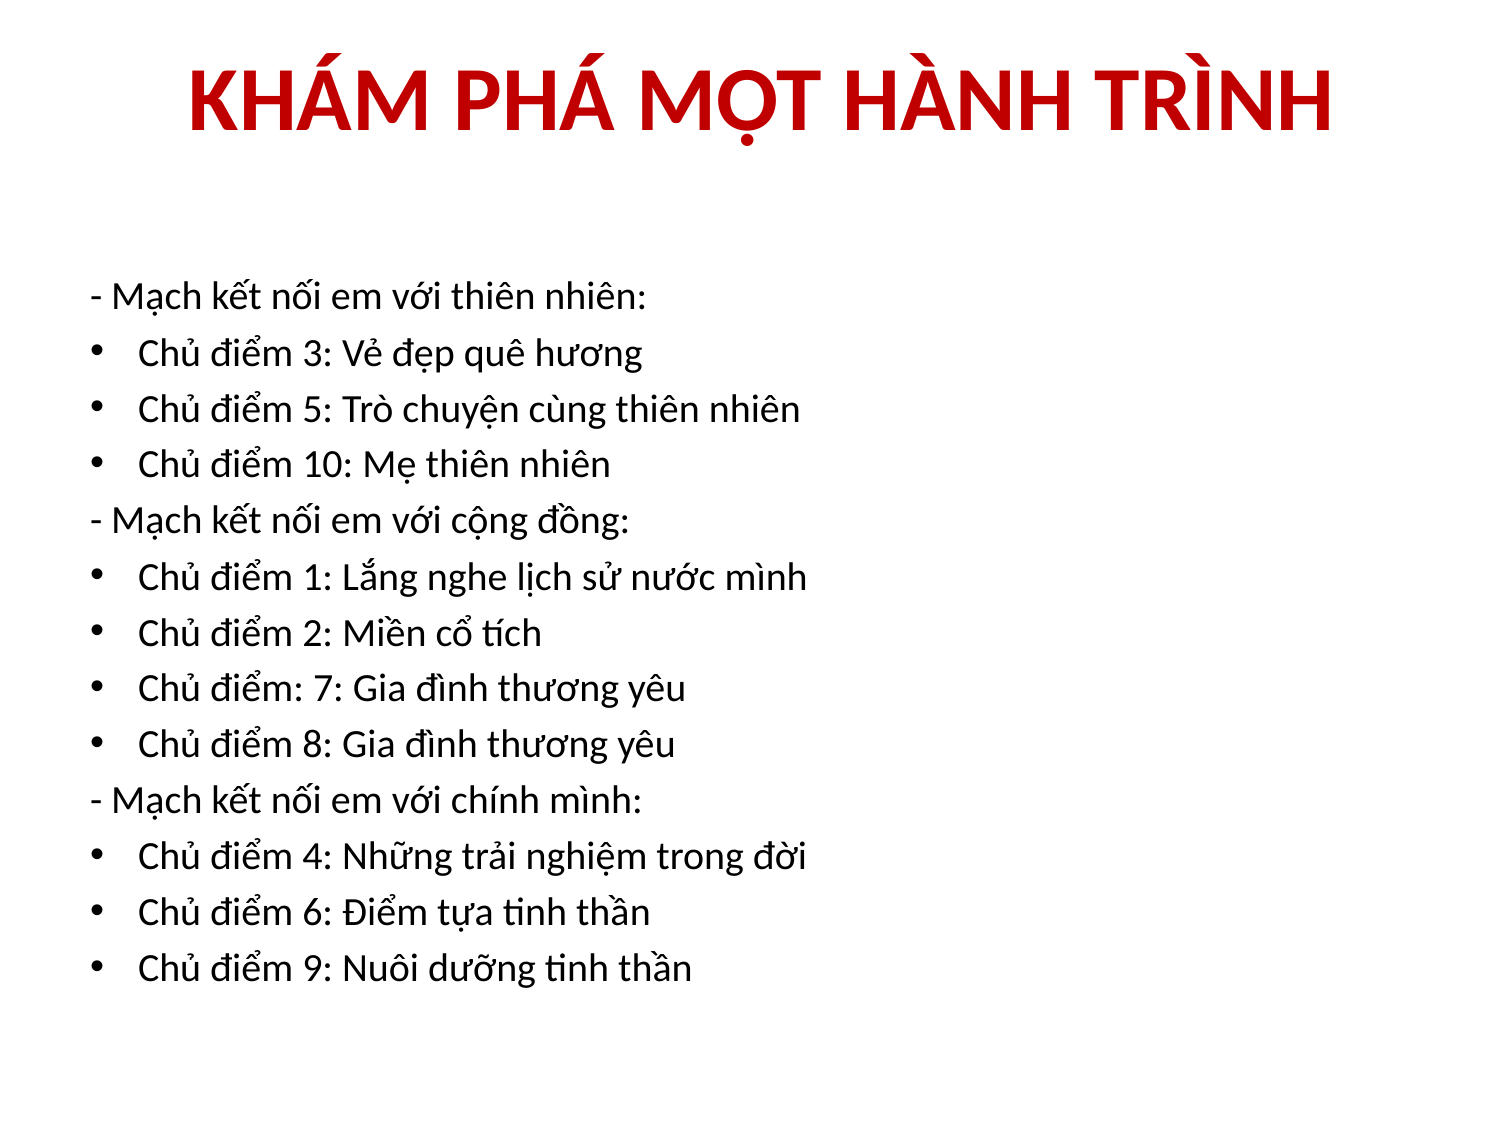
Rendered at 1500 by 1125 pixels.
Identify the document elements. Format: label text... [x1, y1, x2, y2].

list - Mạch kết nối em với thiên nhiên: Chủ điểm 3: Vẻ đẹp quê hương Chủ điểm 5: Trò chuyện cùng thiên nhiên Chủ điểm 10: Mẹ thiên nhiên - Mạch kết nối em với cộng đồng: Chủ điểm 1: Lắng nghe lịch sử nước mình Chủ điểm 2: Miền cổ tích Chủ điểm: 7: Gia đình thương yêu Chủ điểm 8: Gia đình thương yêu - Mạch kết nối em với chính mình: Chủ điểm 4: Những trải nghiệm trong đời Chủ điểm 6: Điểm tựa tinh thần Chủ điểm 9: Nuôi dưỡng tinh thần [75, 262, 1425, 1005]
title KHÁM PHÁ MỘT HÀNH TRÌNH [87, 0, 1438, 188]
